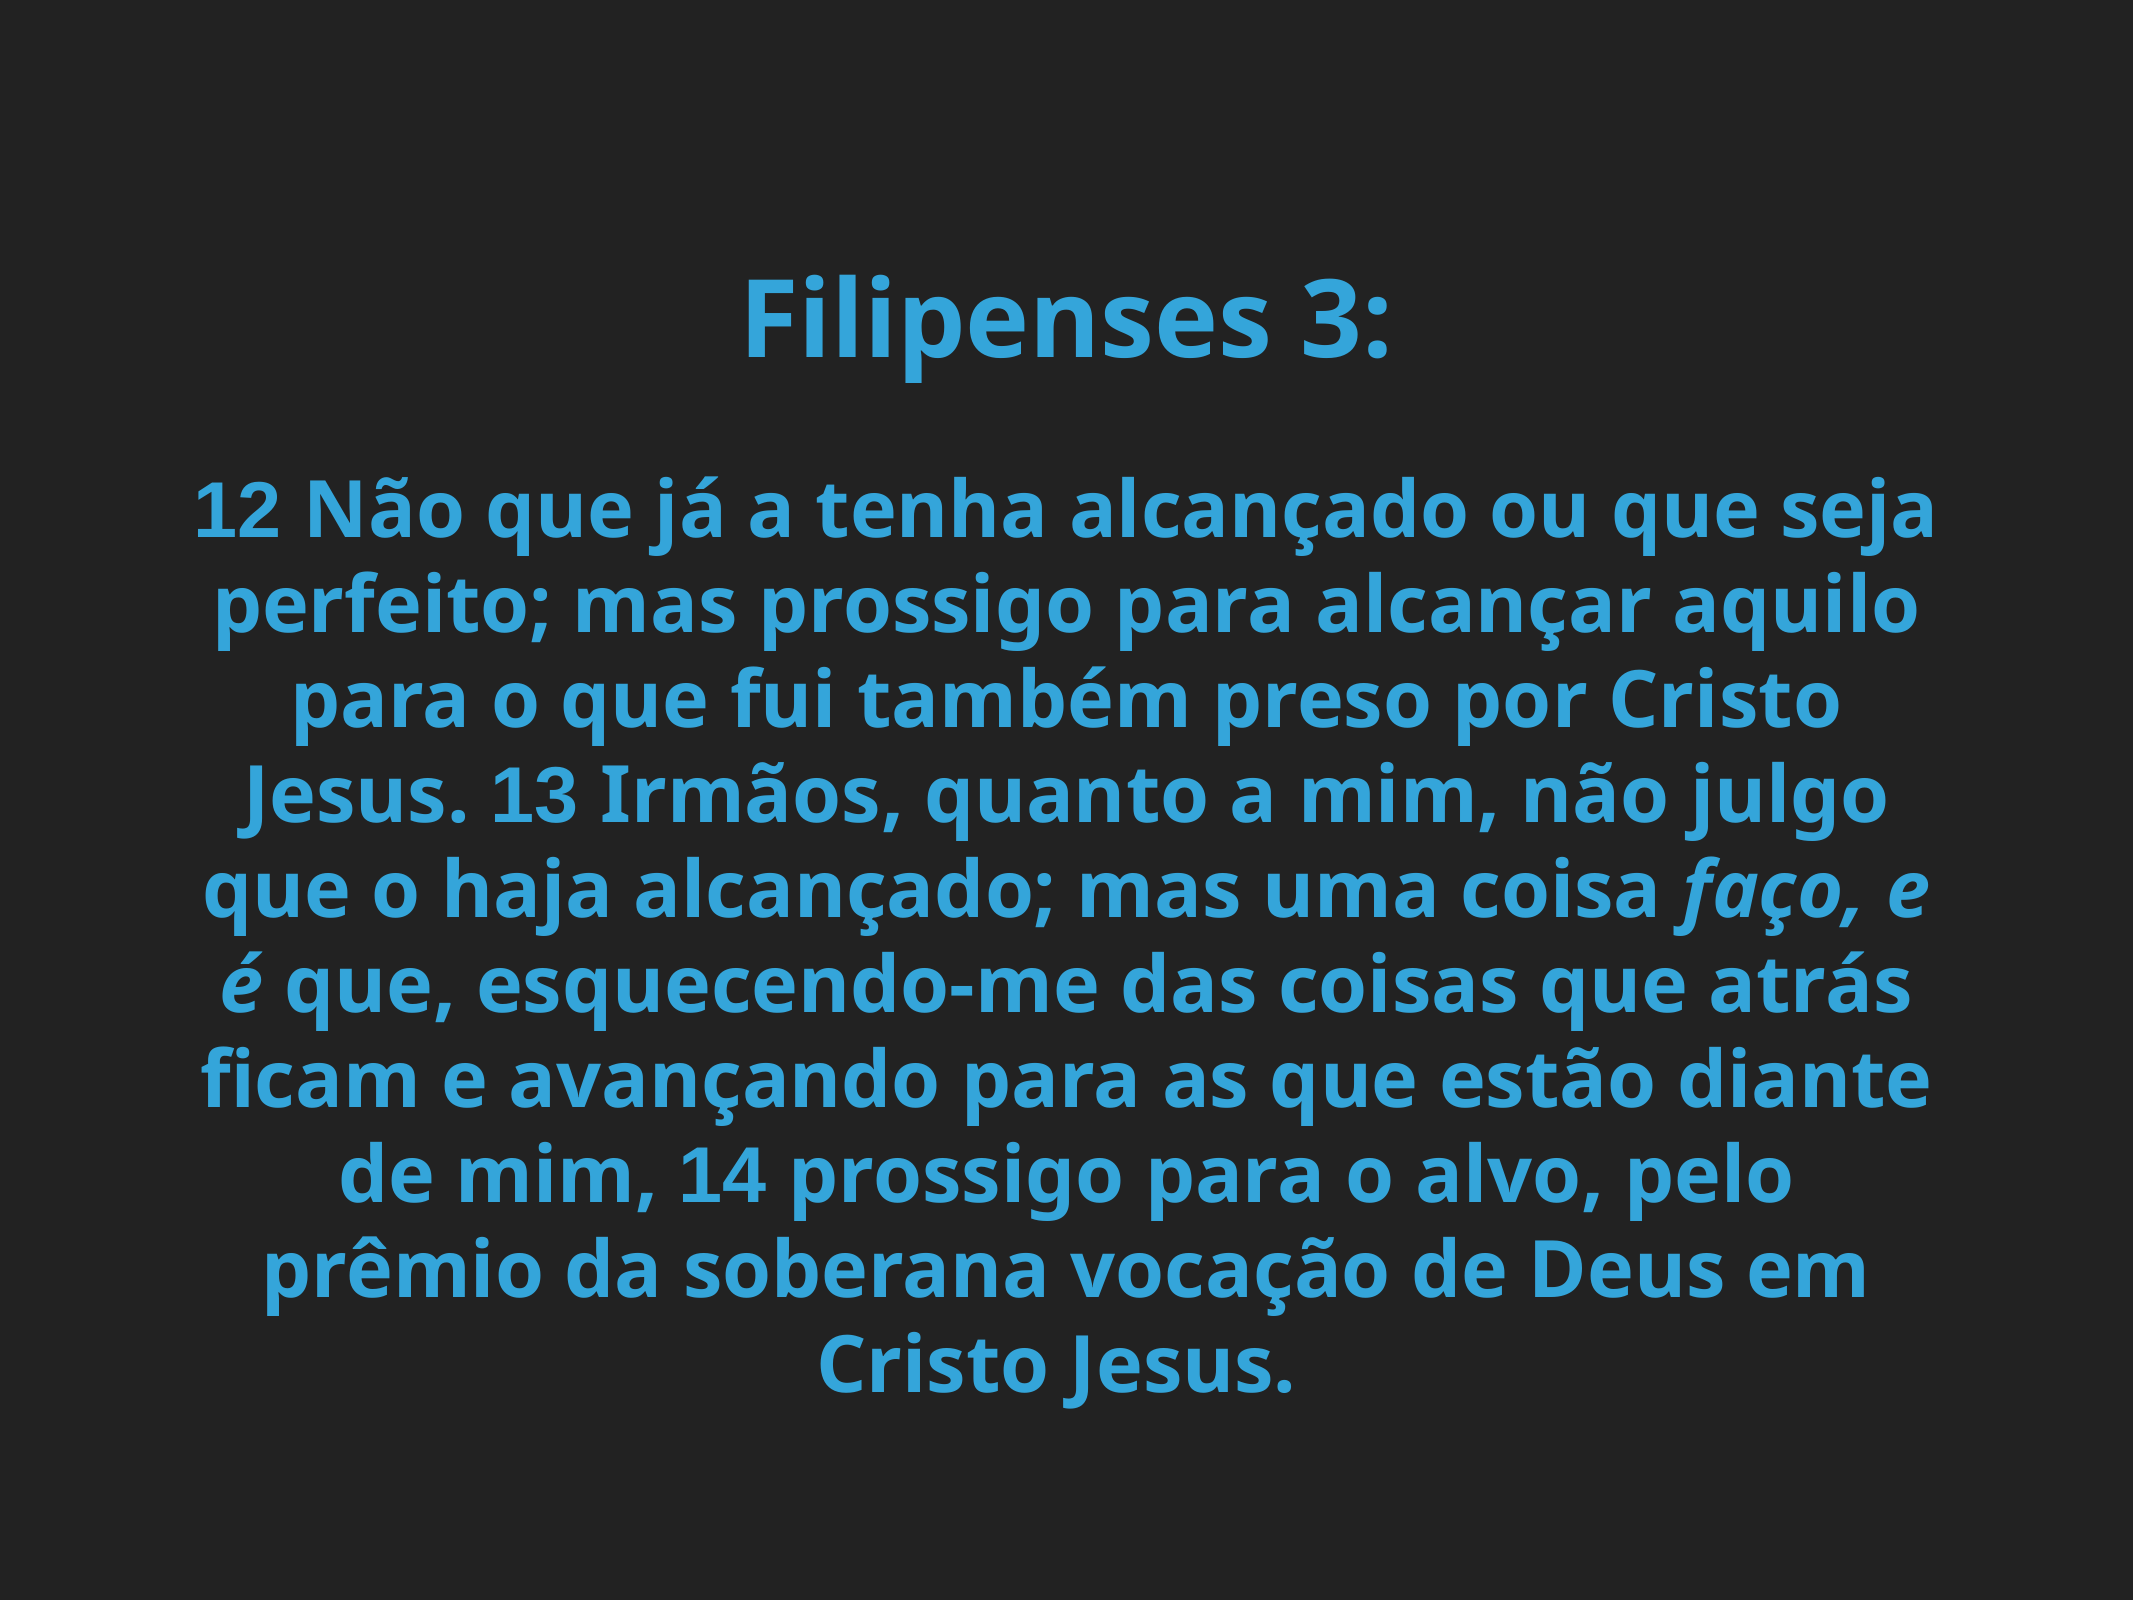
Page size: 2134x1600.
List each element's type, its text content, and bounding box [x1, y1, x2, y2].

text_box 12 Não que já a tenha alcançado ou que seja perfeito; mas prossigo para alcançar aquilo para o que fui também preso por Cristo Jesus. 13 Irmãos, quanto a mim, não julgo que o haja alcançado; mas uma coisa faço, e é que, esquecendo-me das coisas que atrás ficam e avançando para as que estão diante de mim, 14 prossigo para o alvo, pelo prêmio da soberana vocação de Deus em Cristo Jesus. [179, 449, 1954, 1417]
text_box Filipenses 3: [730, 241, 1403, 388]
